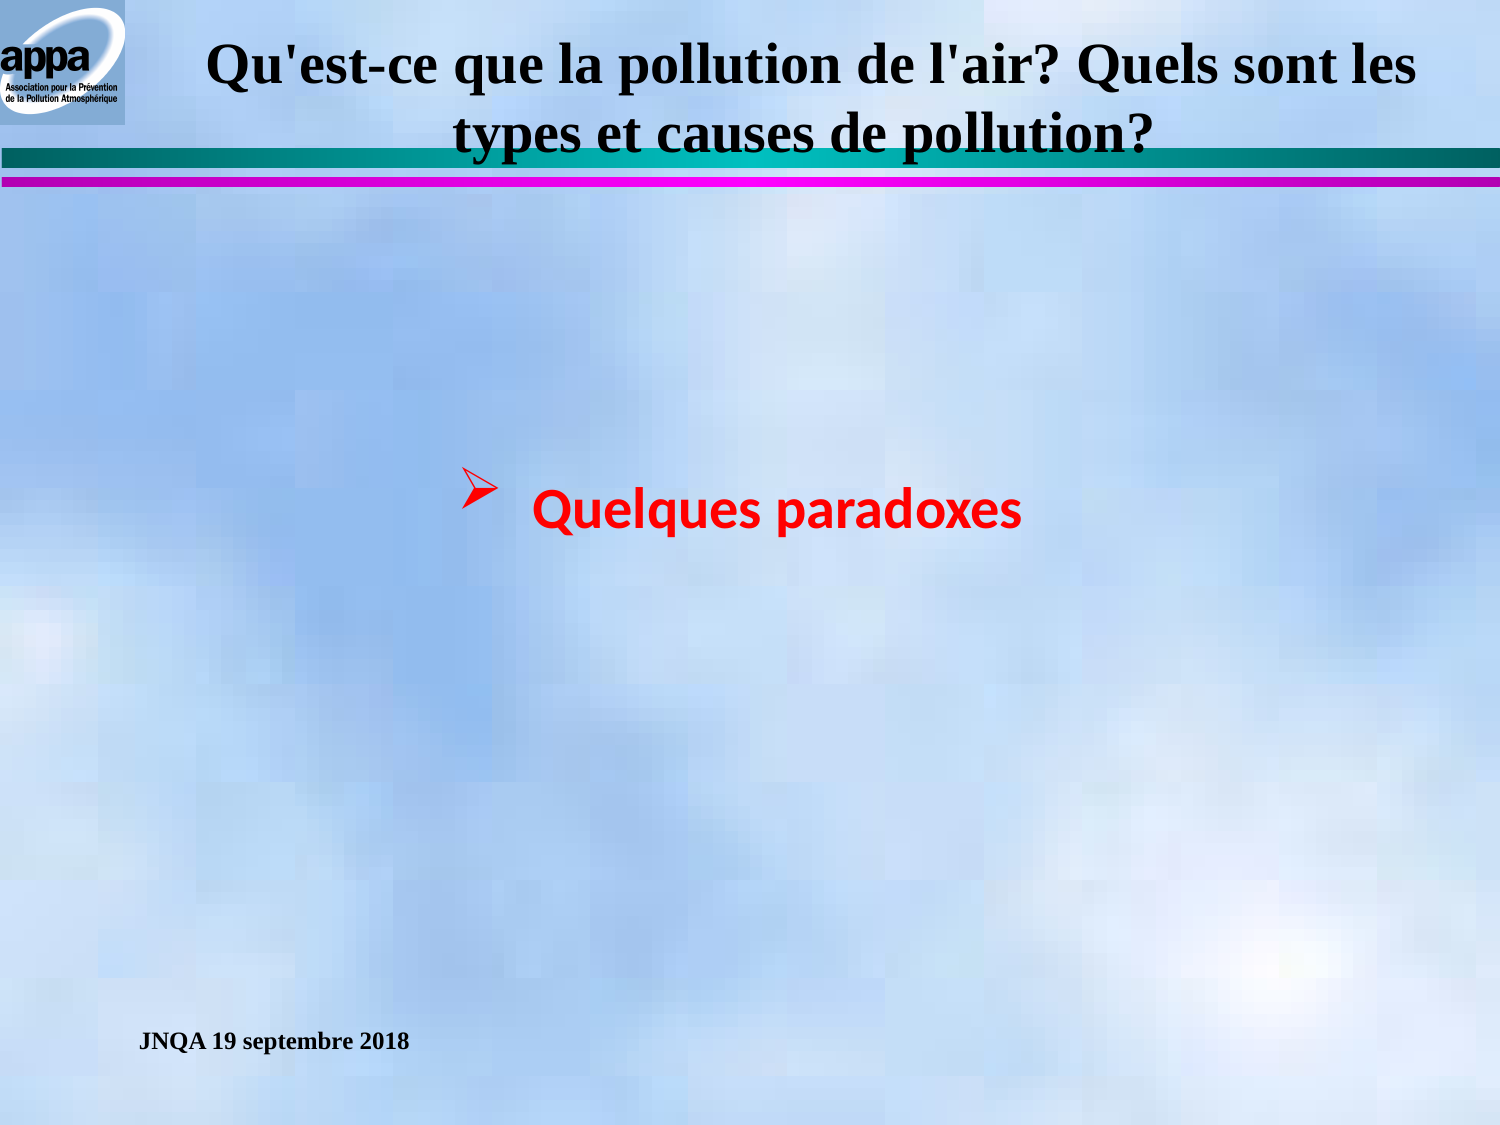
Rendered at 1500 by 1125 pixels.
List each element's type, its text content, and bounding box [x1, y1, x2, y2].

text_box Qu'est-ce que la pollution de l'air? Quels sont les types et causes de pollution? [123, 1, 1500, 189]
picture [0, 0, 1500, 1125]
text_box Quelques paradoxes [442, 326, 1500, 721]
